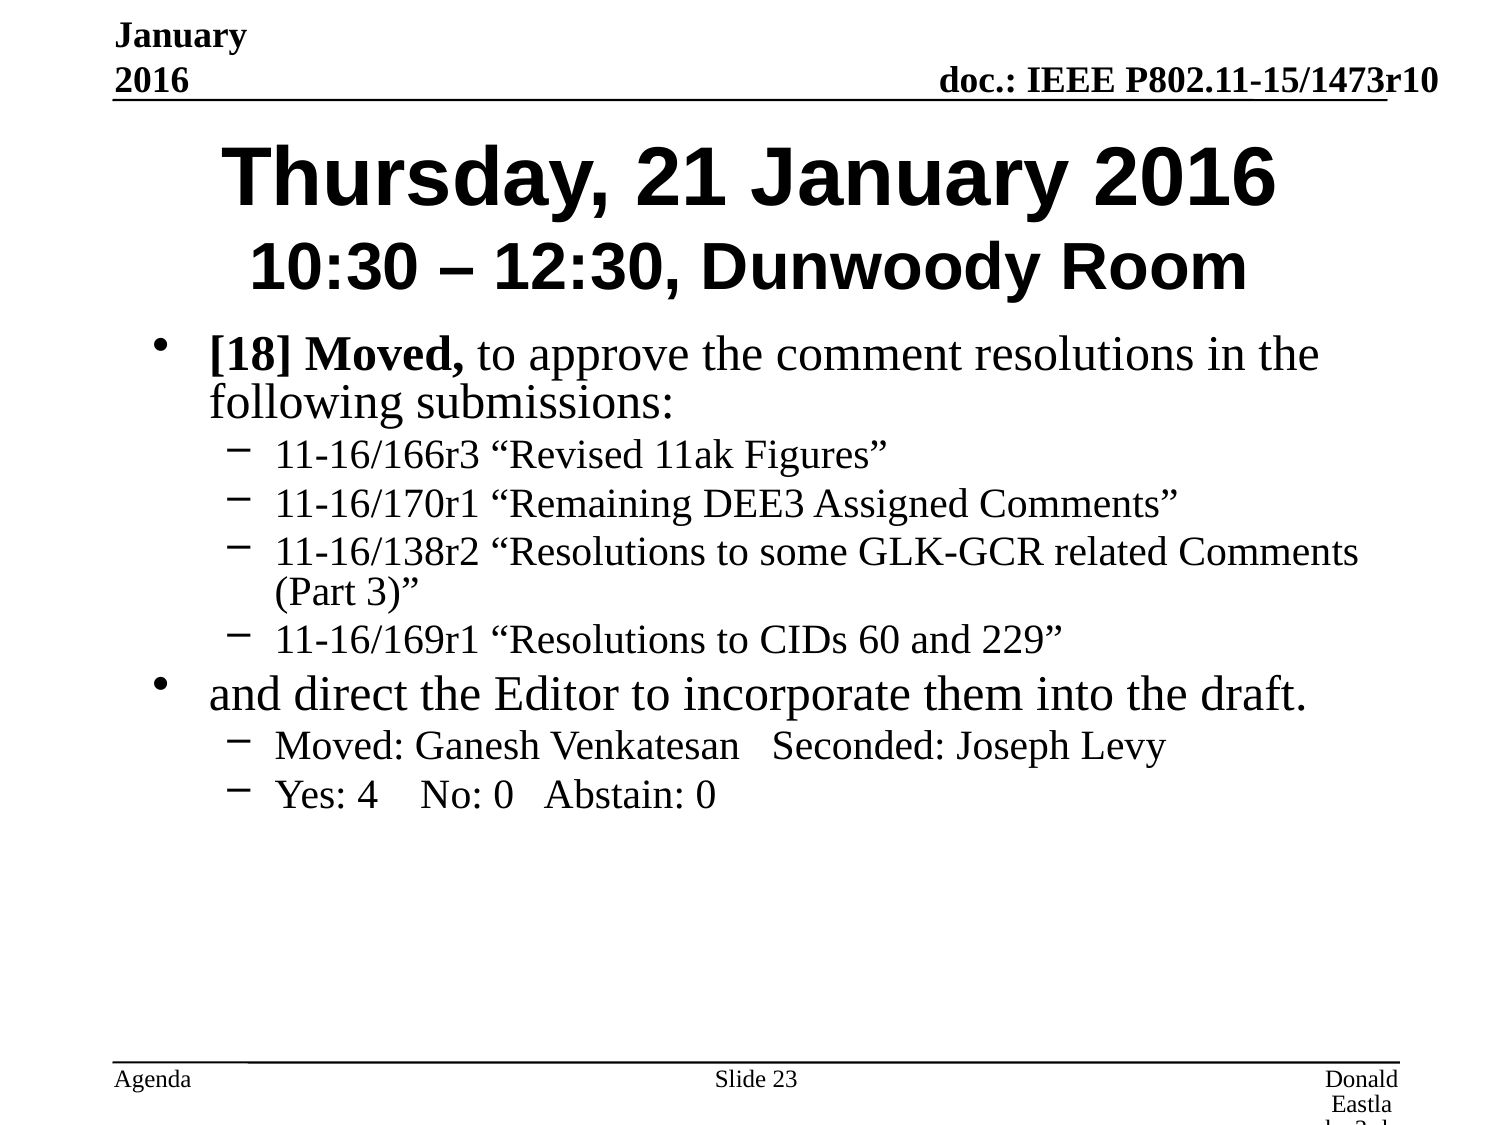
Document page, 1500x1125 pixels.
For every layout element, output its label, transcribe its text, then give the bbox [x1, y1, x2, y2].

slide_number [114, 54, 290, 100]
list [18] Moved, to approve the comment resolutions in the following submissions: 11-16/166r3 “Revised 11ak Figures” 11-16/170r1 “Remaining DEE3 Assigned Comments” 11-16/138r2 “Resolutions to some GLK-GCR related Comments (Part 3)” 11-16/169r1 “Resolutions to CIDs 60 and 229” and direct the Editor to incorporate them into the draft. Moved: Ganesh Venkatesan Seconded: Joseph Levy Yes: 4 No: 0 Abstain: 0 [137, 324, 1388, 1063]
title Thursday, 21 January 2016 10:30 – 12:30, Dunwoody Room [112, 112, 1388, 313]
footer Donald Eastlake 3rd, Huawei Technologies [1325, 1062, 1402, 1093]
slide_number Slide 23 [712, 1063, 800, 1093]
